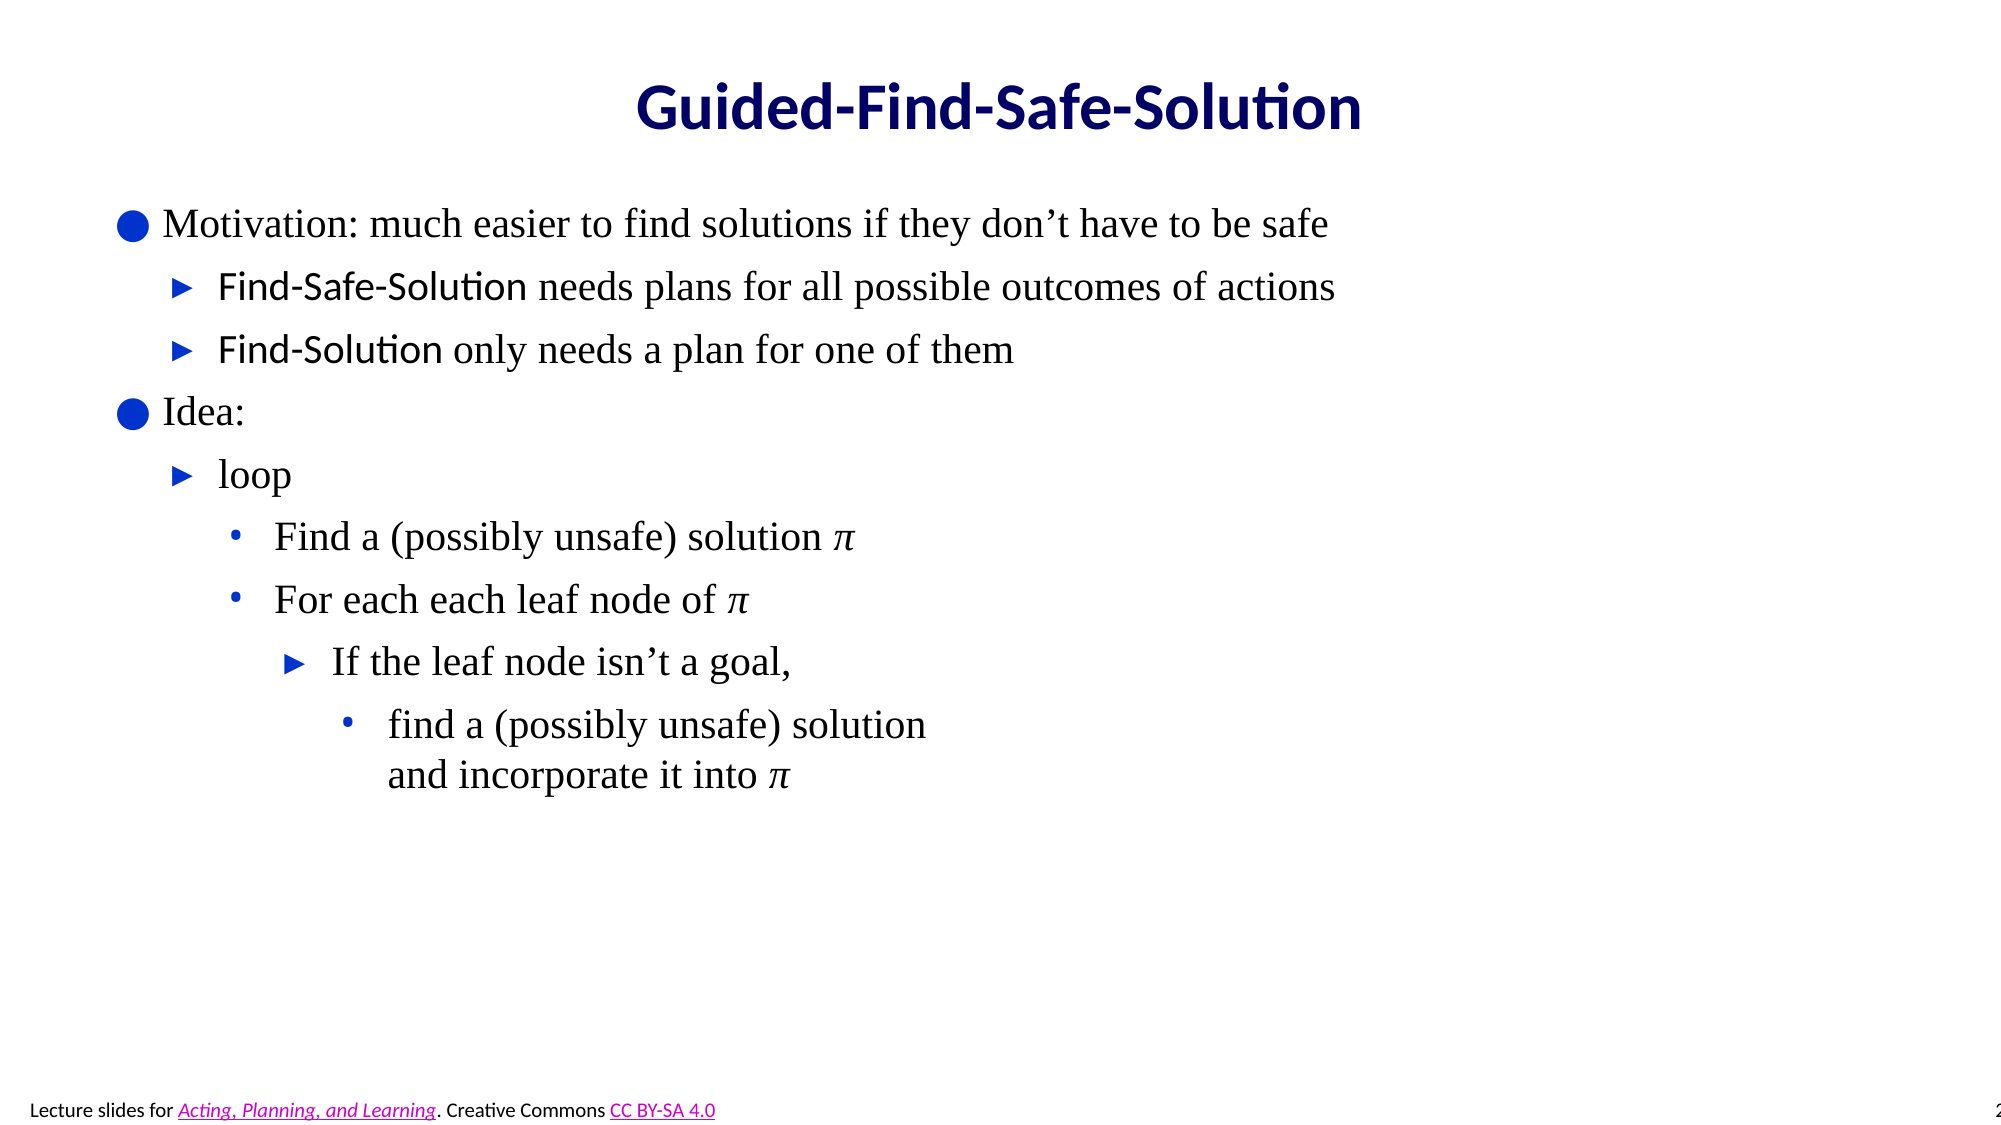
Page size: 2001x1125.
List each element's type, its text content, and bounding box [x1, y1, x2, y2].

list Motivation: much easier to find solutions if they don’t have to be safe Find-Safe-Solution needs plans for all possible outcomes of actions Find-Solution only needs a plan for one of them Idea: loop Find a (possibly unsafe) solution π For each each leaf node of π If the leaf node isn’t a goal, find a (possibly unsafe) solution and incorporate it into π [99, 188, 1901, 1057]
title Guided-Find-Safe-Solution [32, 16, 1968, 151]
